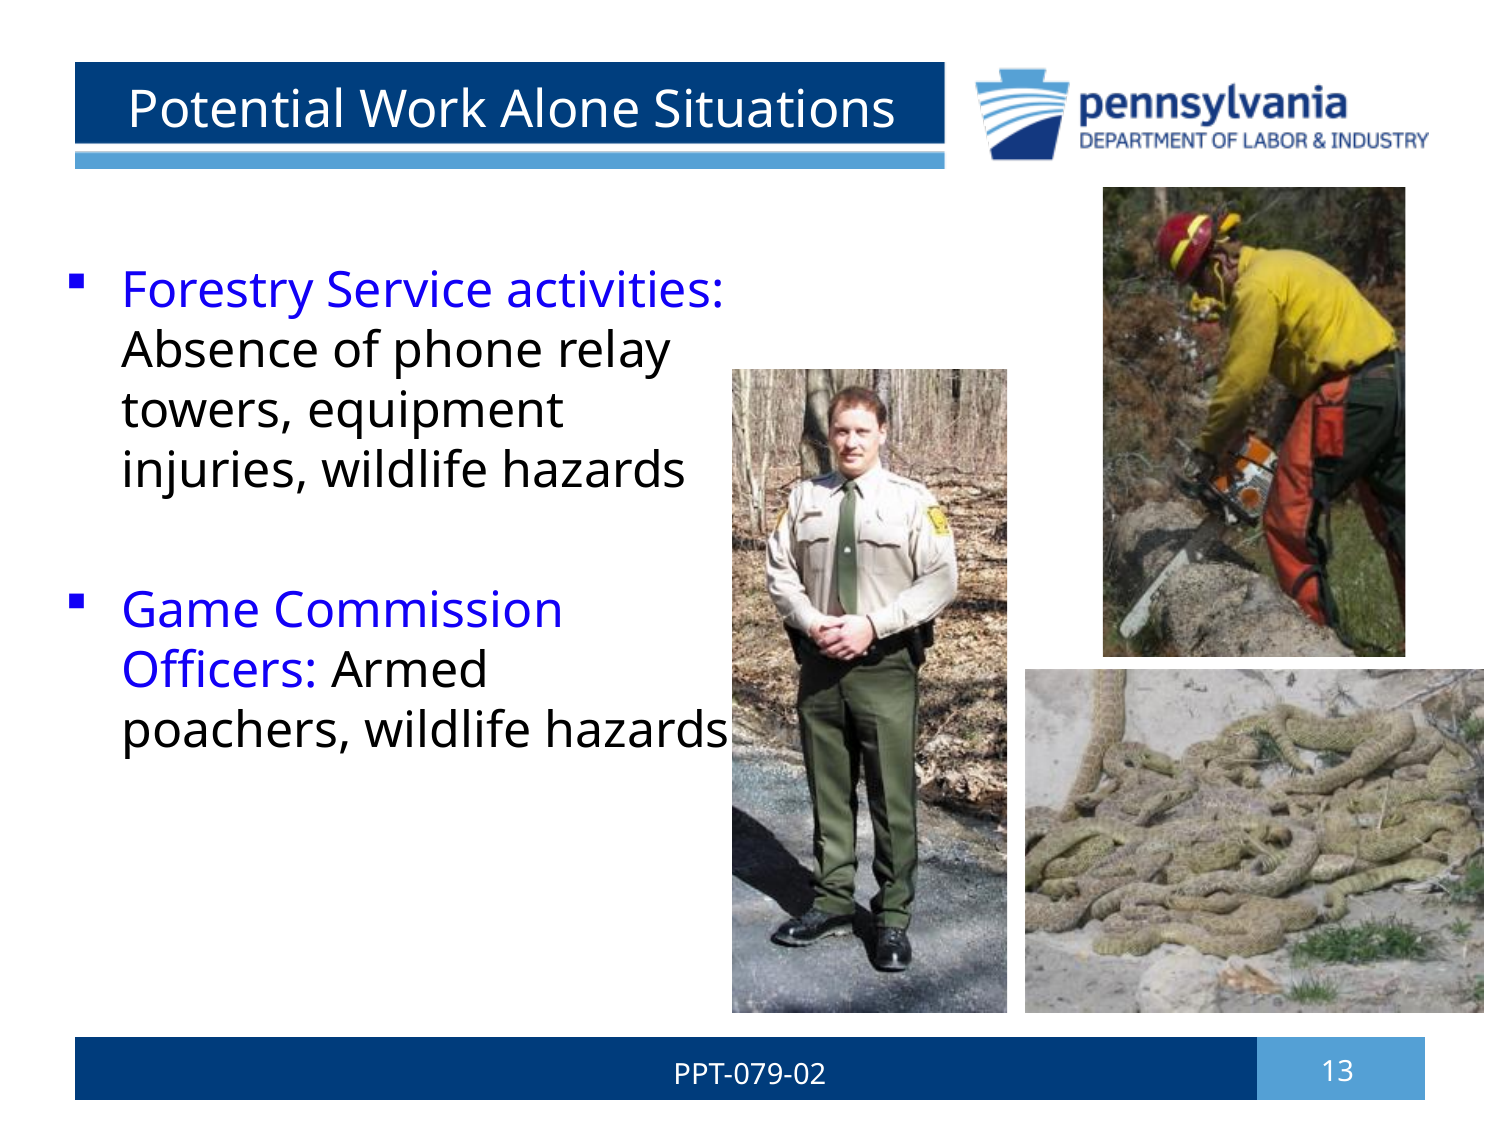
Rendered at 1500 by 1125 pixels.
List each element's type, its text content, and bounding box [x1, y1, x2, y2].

footer PPT-079-02 [512, 1042, 988, 1103]
picture [1024, 669, 1484, 1014]
subtitle Forestry Service activities: Absence of phone relay towers, equipment injuries, wildlife hazards Game Commission Officers: Armed poachers, wildlife hazards [50, 249, 775, 975]
picture [75, 62, 1429, 169]
picture [731, 369, 1008, 1014]
picture [1102, 187, 1406, 657]
slide_number 13 [1250, 1042, 1425, 1103]
picture [75, 1037, 1425, 1100]
title Potential Work Alone Situations [75, 62, 950, 150]
